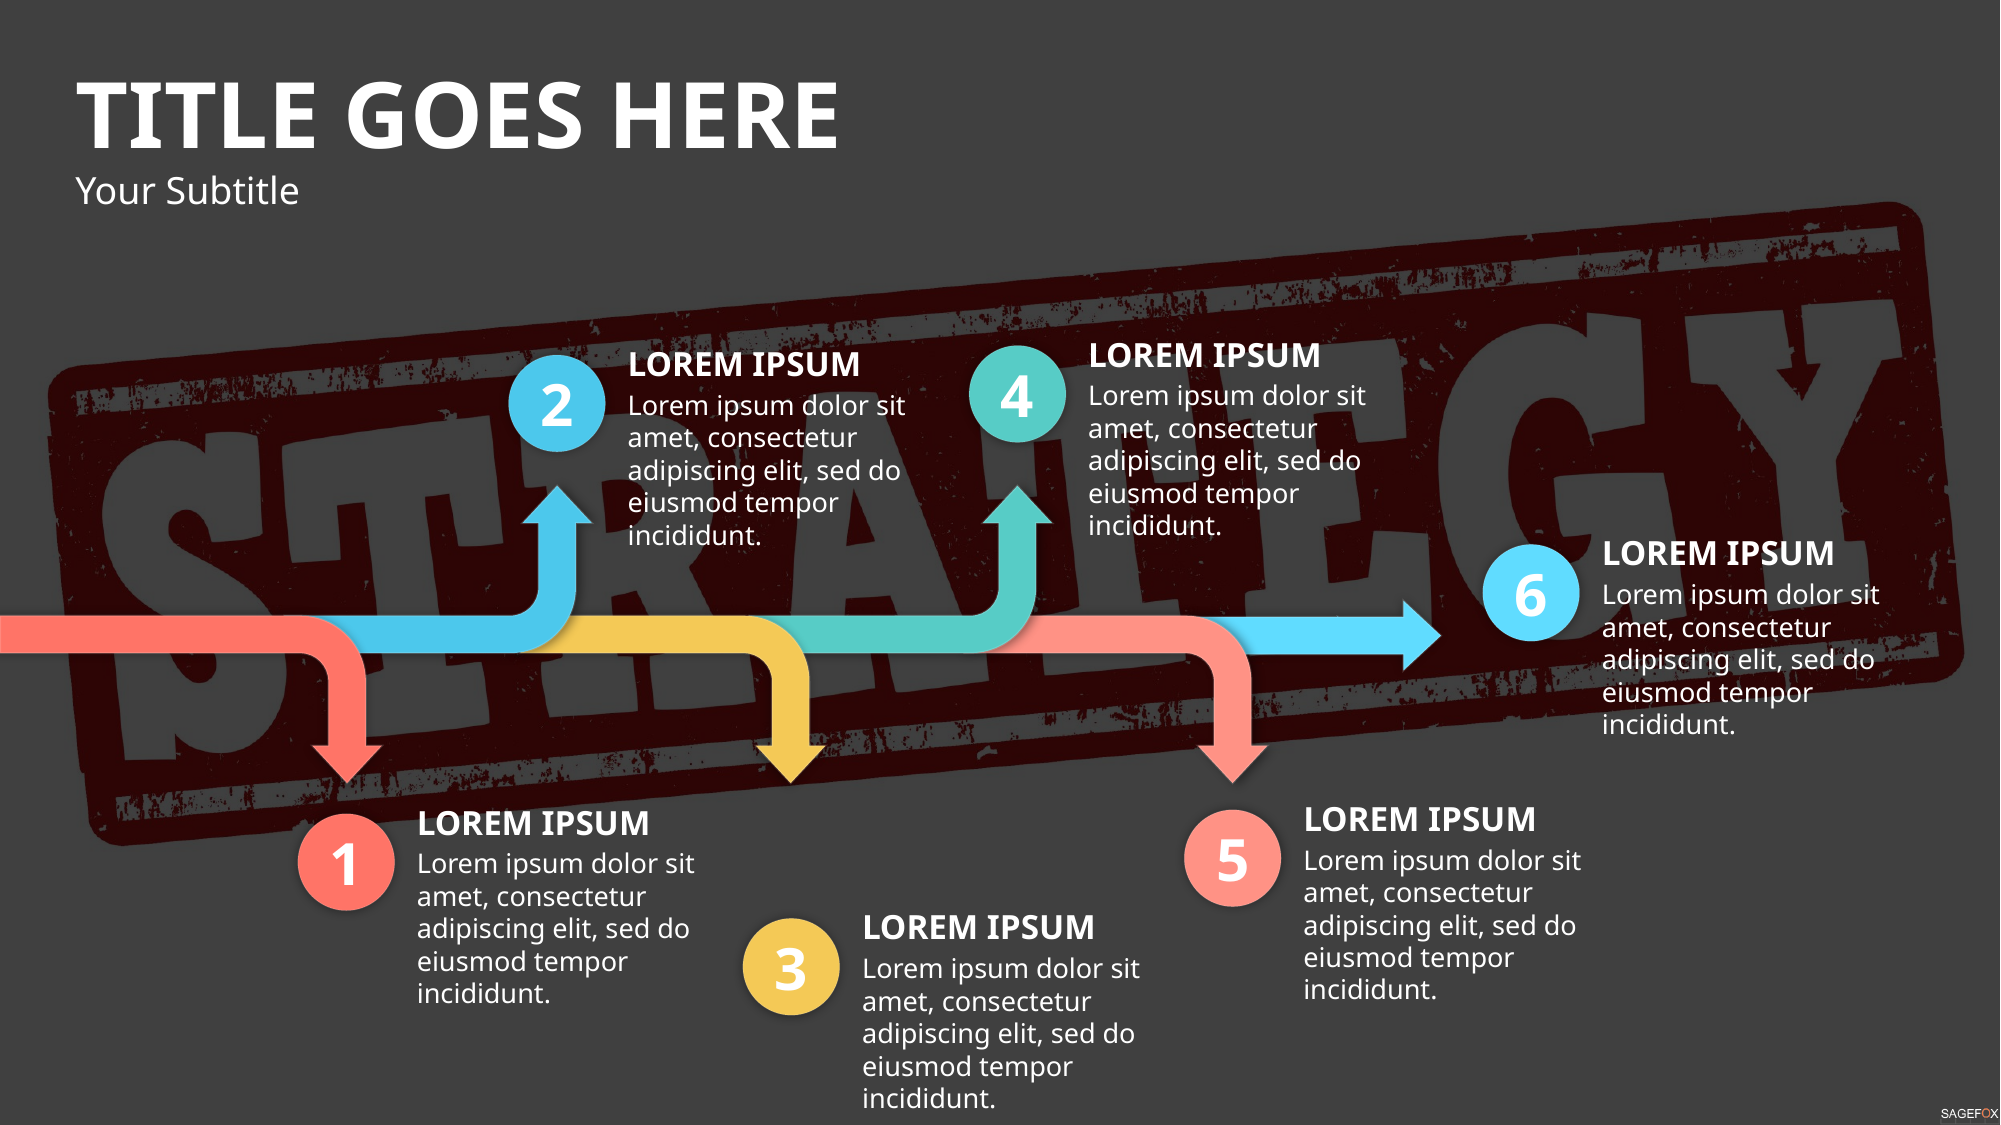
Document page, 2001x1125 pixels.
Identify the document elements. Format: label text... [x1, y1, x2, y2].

picture [0, 0, 2001, 1125]
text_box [742, 906, 1208, 1084]
text_box [1010, 614, 1270, 785]
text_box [297, 801, 743, 979]
text_box [549, 614, 828, 785]
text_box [969, 333, 1411, 511]
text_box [508, 343, 978, 520]
text_box [0, 614, 385, 785]
text_box [330, 520, 595, 655]
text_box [1482, 532, 1948, 710]
text_box [1223, 598, 1443, 673]
picture [580, 511, 997, 614]
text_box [1184, 797, 1649, 975]
text_box [773, 511, 1055, 655]
text_box TITLE GOES HERE Your Subtitle [60, 49, 1036, 220]
